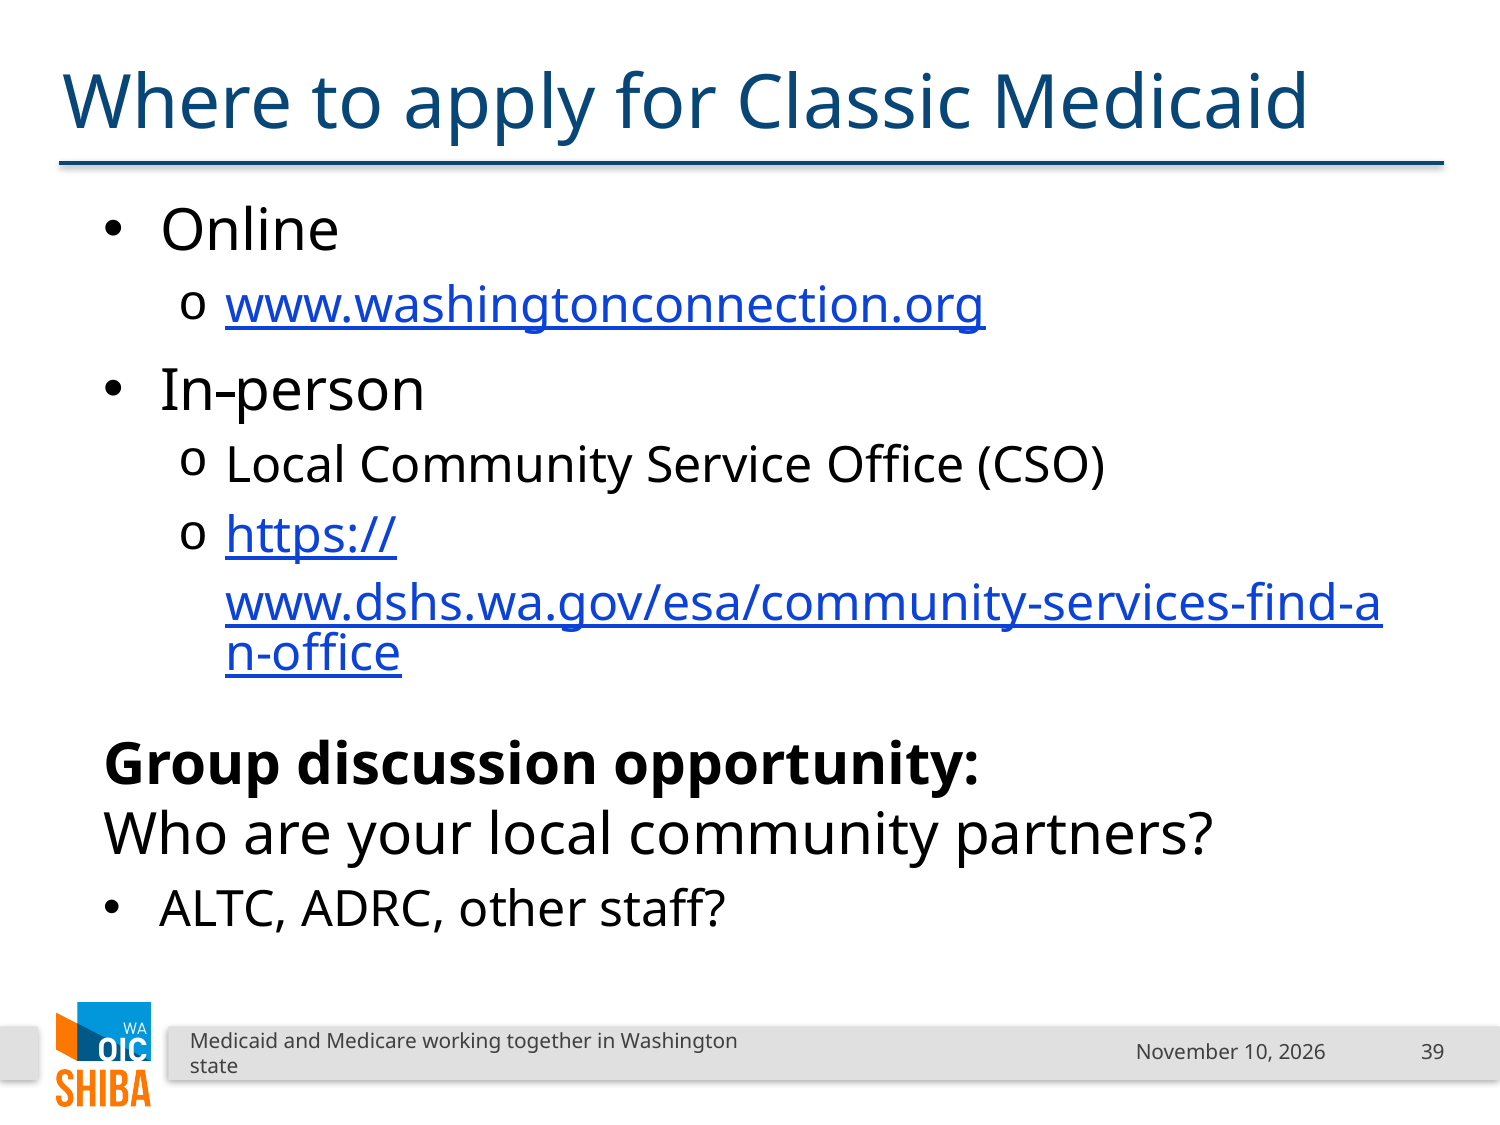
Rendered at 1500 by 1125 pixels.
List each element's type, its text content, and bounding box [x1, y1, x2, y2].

list Online www.washingtonconnection.org In-person Local Community Service Office (CSO) https://www.dshs.wa.gov/esa/community-services-find-an-office Group discussion opportunity: Who are your local community partners? ALTC, ADRC, other staff? [103, 192, 1397, 1014]
footer Medicaid and Medicare working together in Washington state [190, 1035, 785, 1069]
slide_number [975, 1035, 1326, 1069]
slide_number 39 [1339, 1035, 1445, 1069]
picture [56, 1002, 151, 1107]
title Where to apply for Classic Medicaid [62, 53, 1476, 164]
